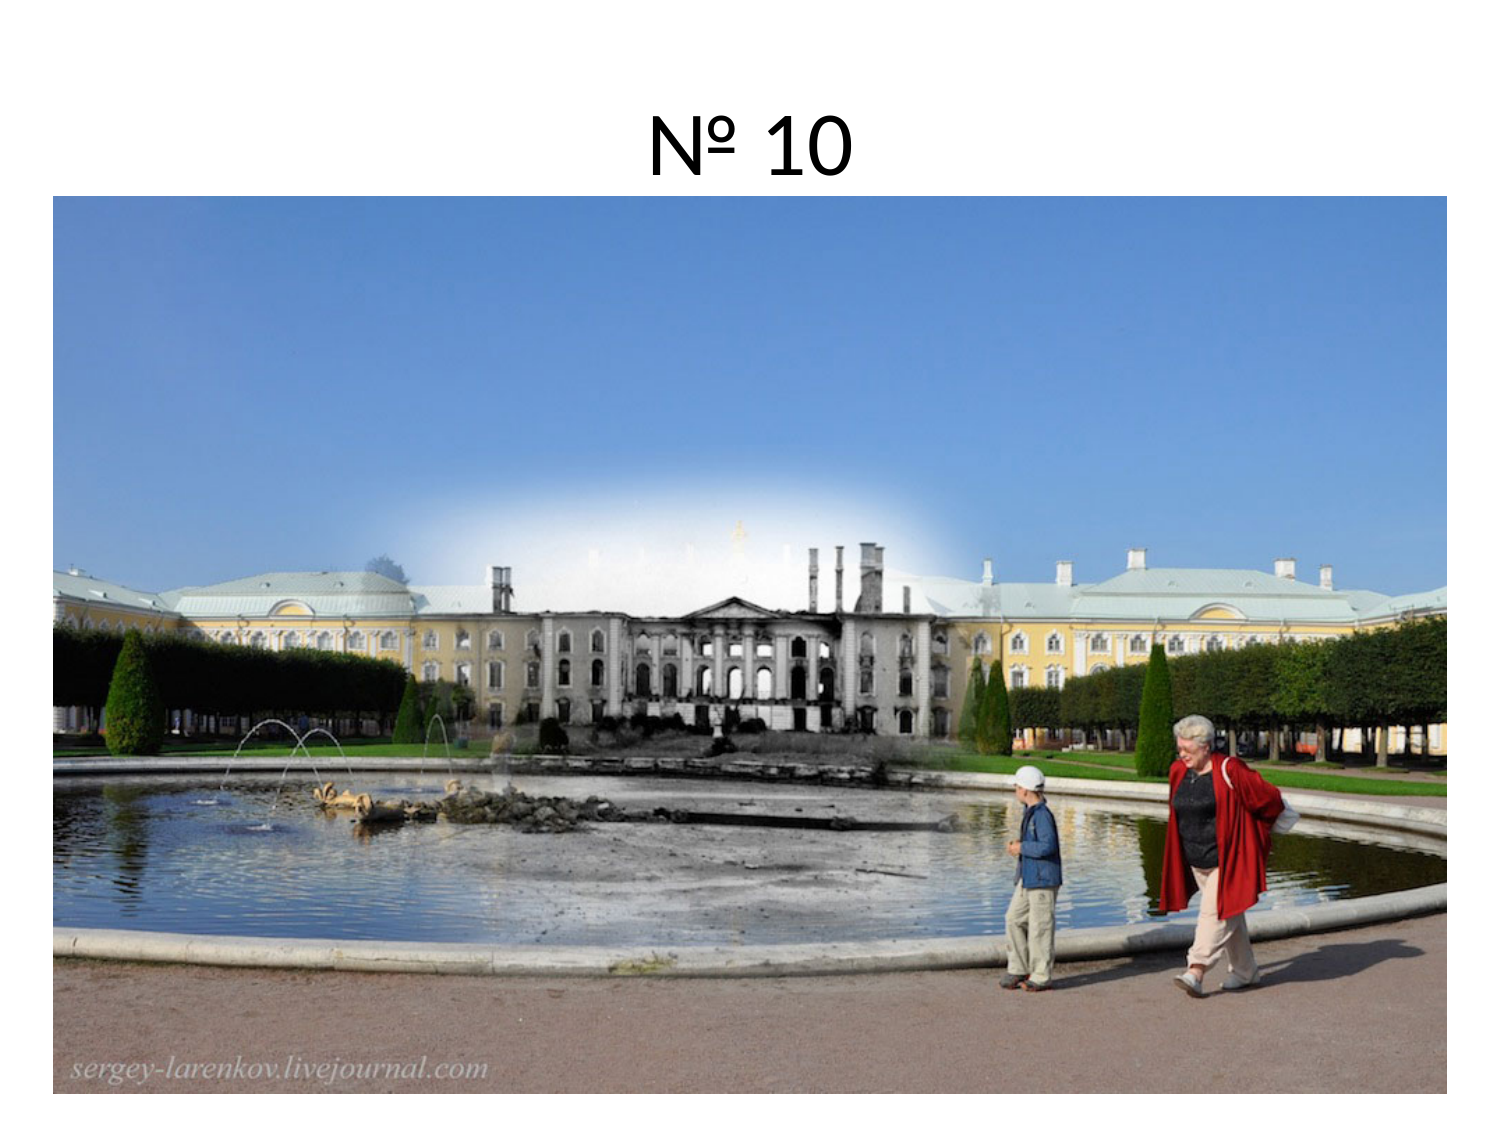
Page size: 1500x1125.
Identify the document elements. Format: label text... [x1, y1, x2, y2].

title № 10 [75, 45, 1425, 194]
picture [52, 195, 1448, 1095]
